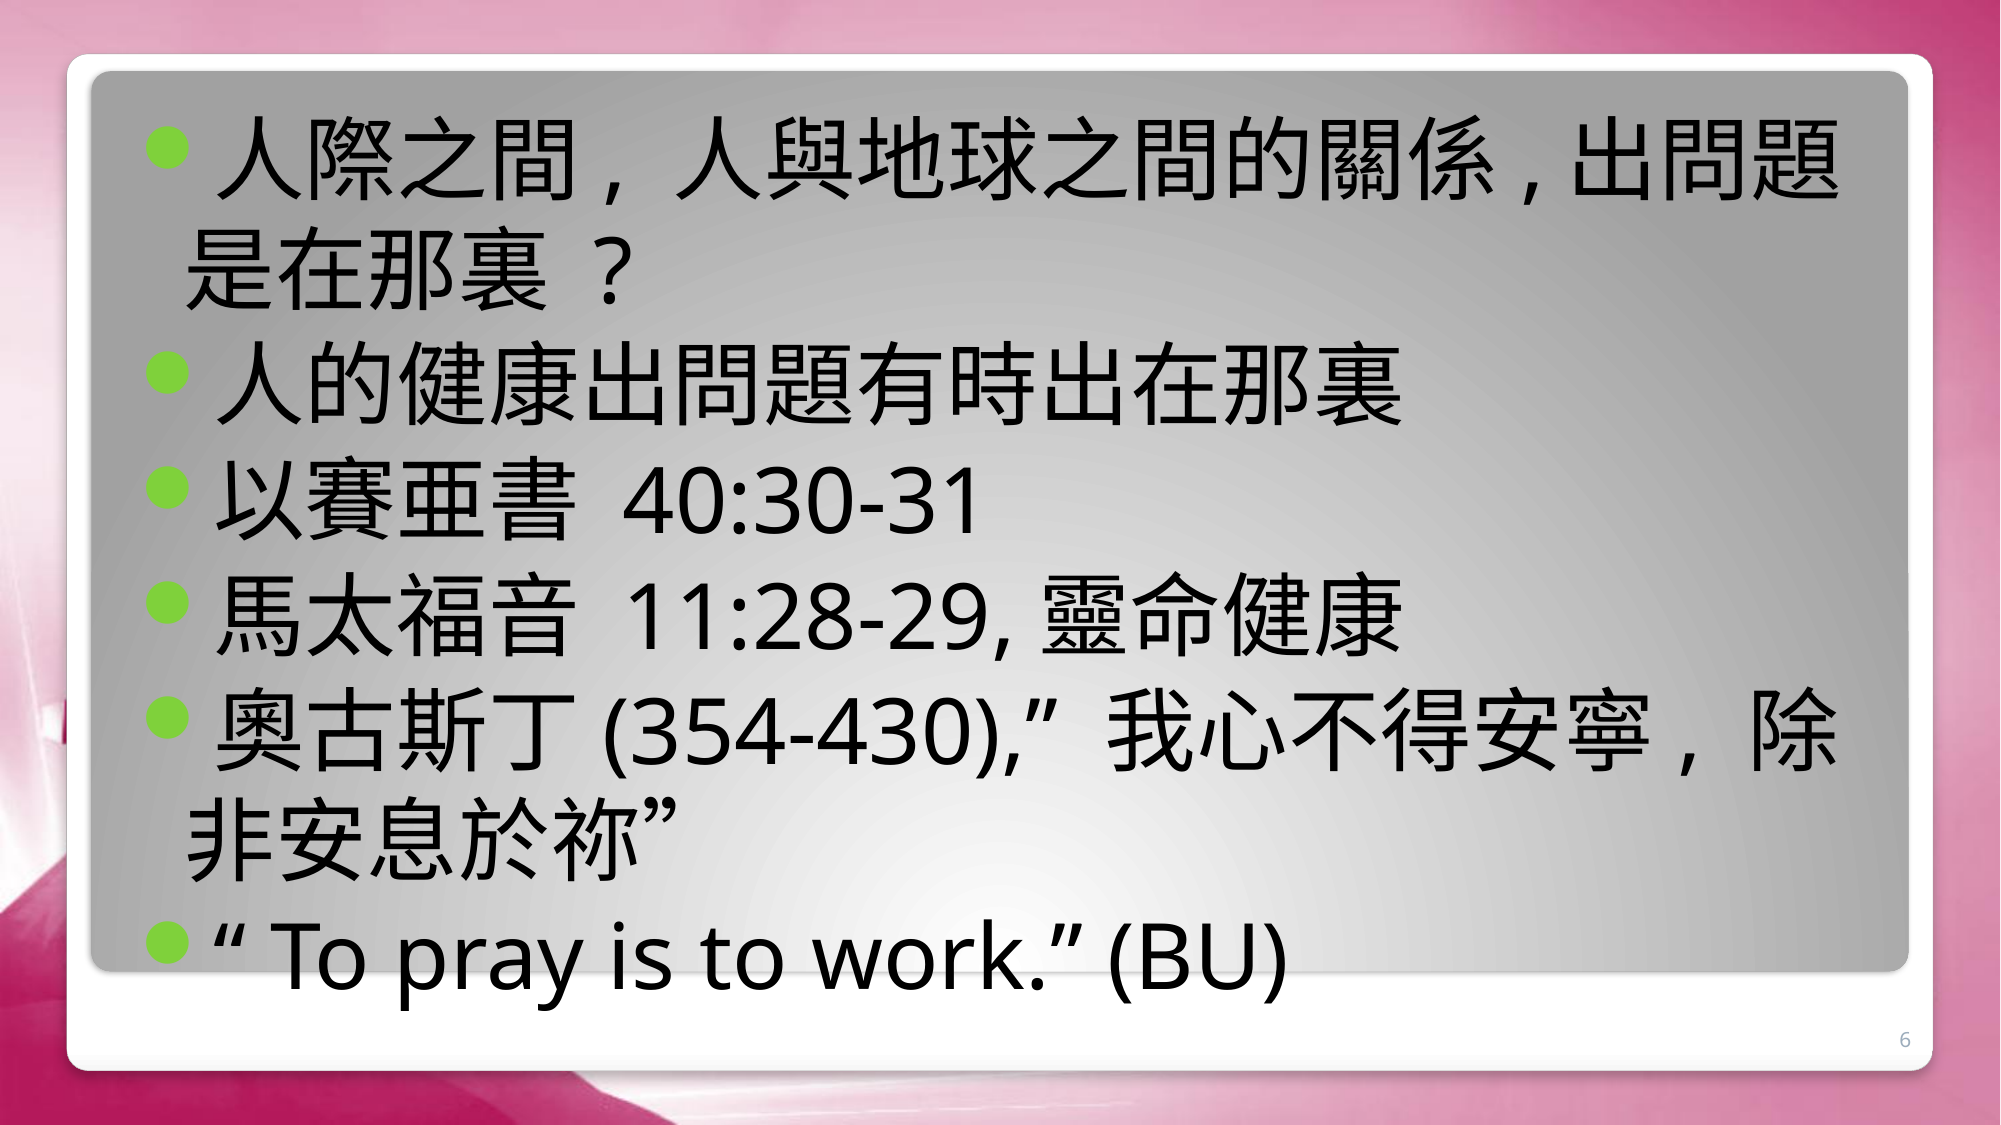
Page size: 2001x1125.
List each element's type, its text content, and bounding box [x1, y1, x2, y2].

slide_number 6 [1826, 1002, 1926, 1063]
picture [0, 0, 2001, 1125]
list 人際之間, 人與地球之間的關係,出問題是在那裏 ? 人的健康出問題有時出在那裏 以賽亜書 40:30-31 馬太福音 11:28-29,靈命健康 奧古斯丁(354-430),” 我心不得安寧, 除非安息於祢” “ To pray is to work.” (BU) [110, 86, 1900, 774]
